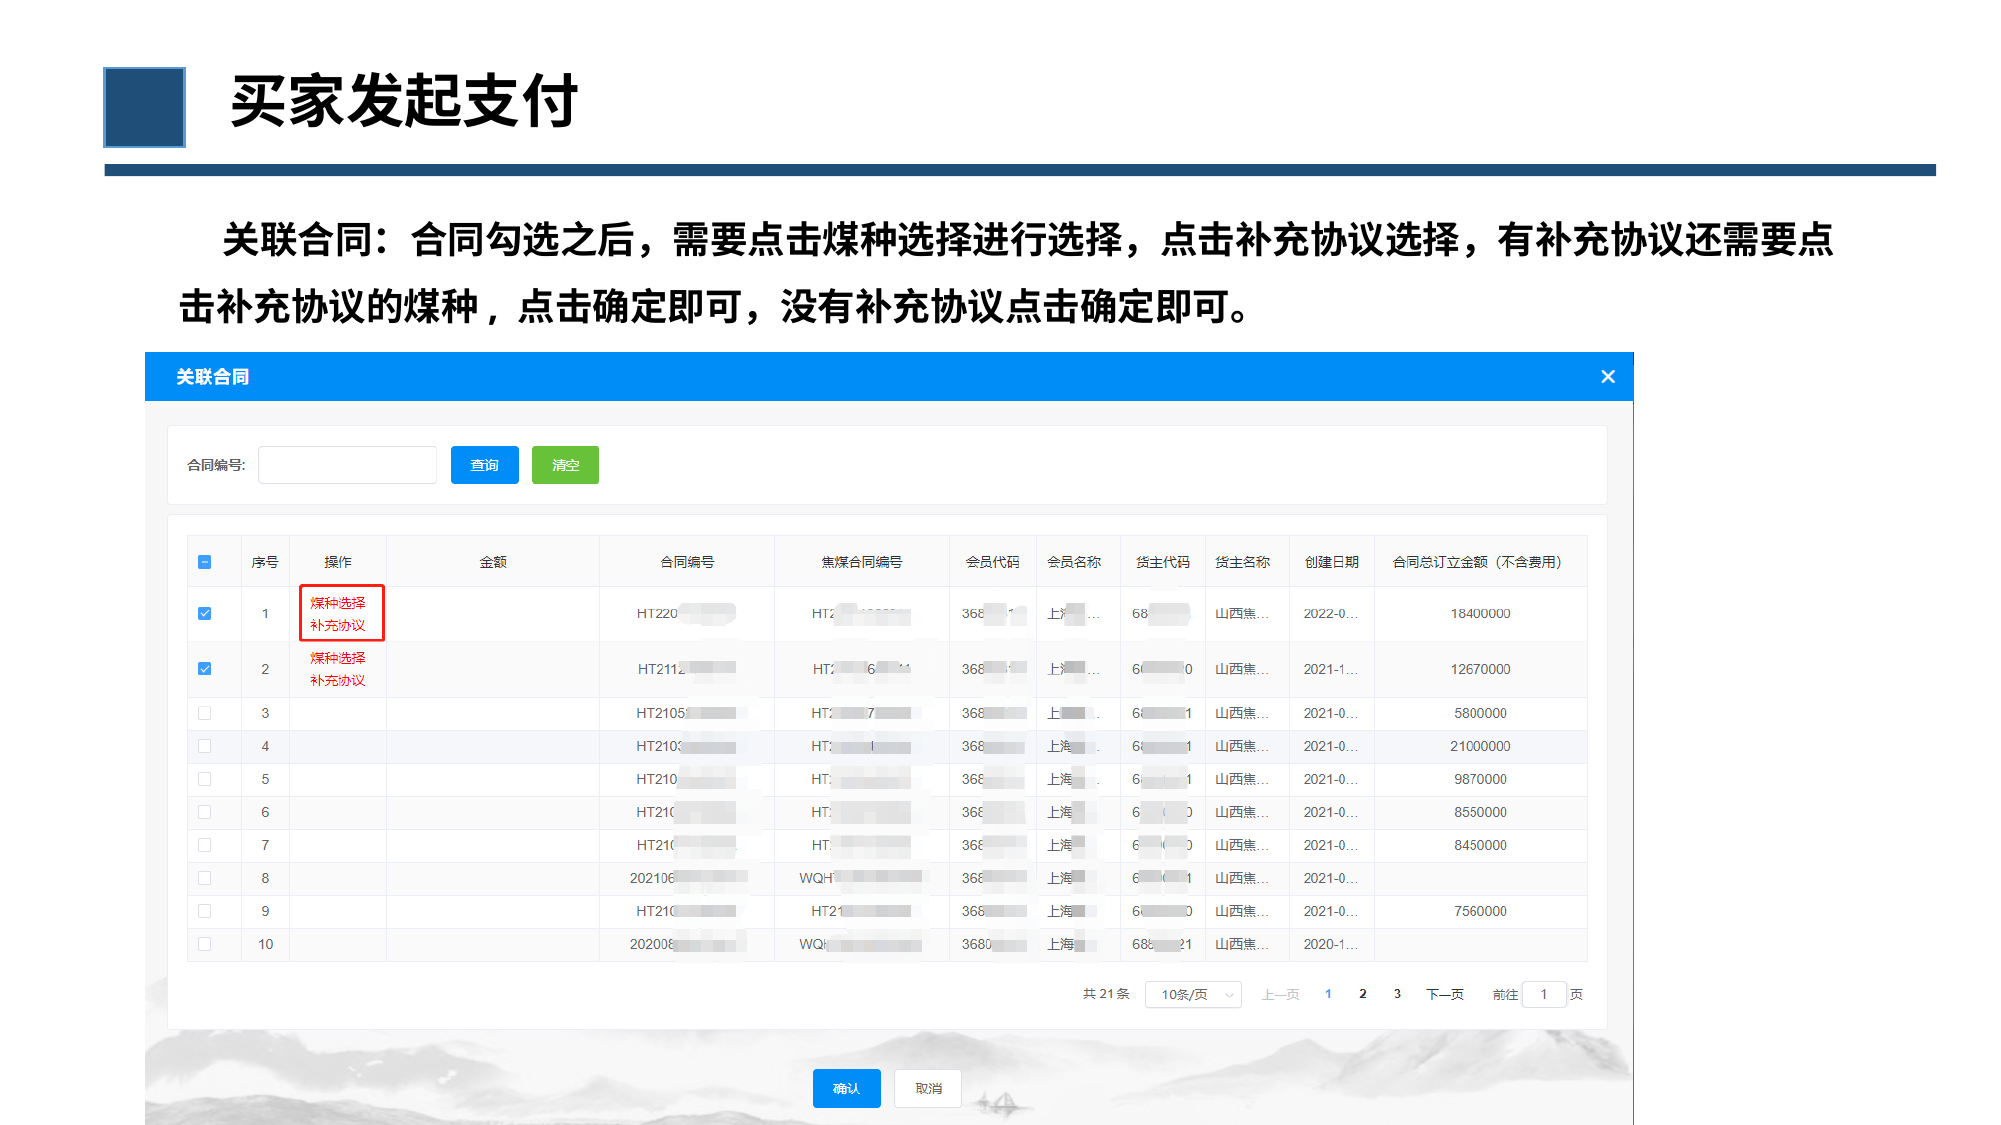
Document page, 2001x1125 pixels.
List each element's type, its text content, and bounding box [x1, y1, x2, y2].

text_box 关联合同：合同勾选之后，需要点击煤种选择进行选择，点击补充协议选择，有补充协议还需要点击补充协议的煤种, 点击确定即可，没有补充协议点击确定即可。 [164, 185, 1853, 336]
text_box 买家发起支付 [214, 44, 1286, 154]
picture [145, 352, 1634, 1125]
